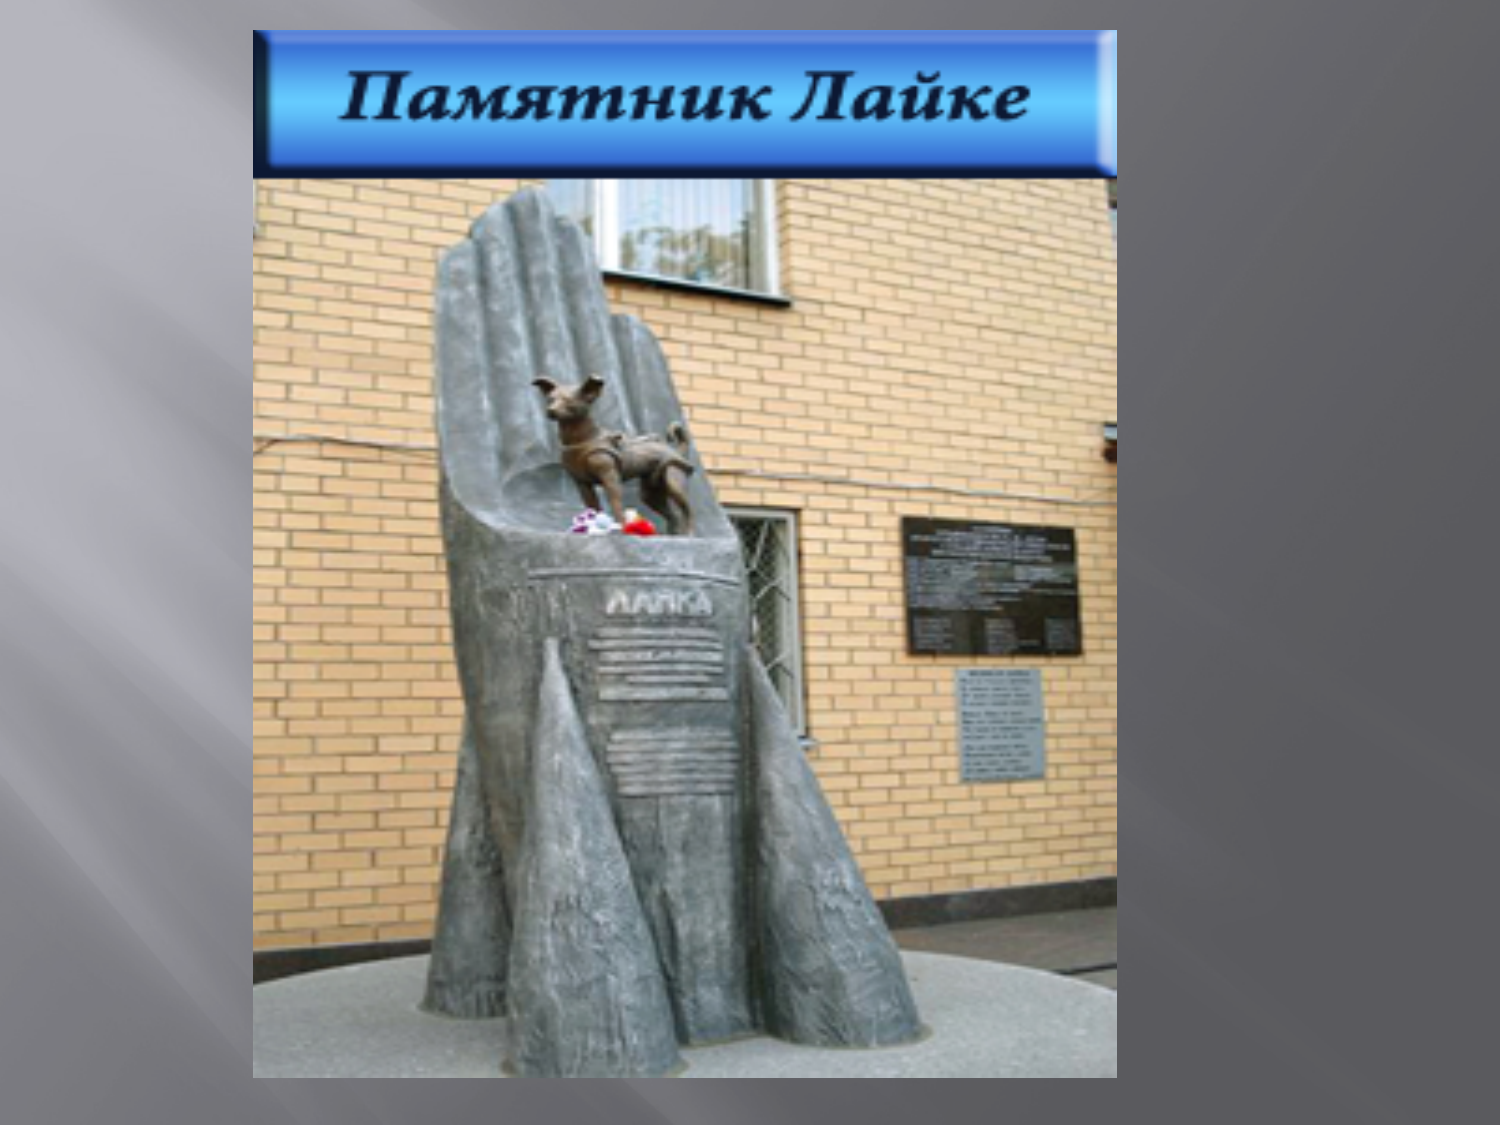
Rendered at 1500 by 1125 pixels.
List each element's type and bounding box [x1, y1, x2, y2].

list [253, 30, 1117, 1078]
